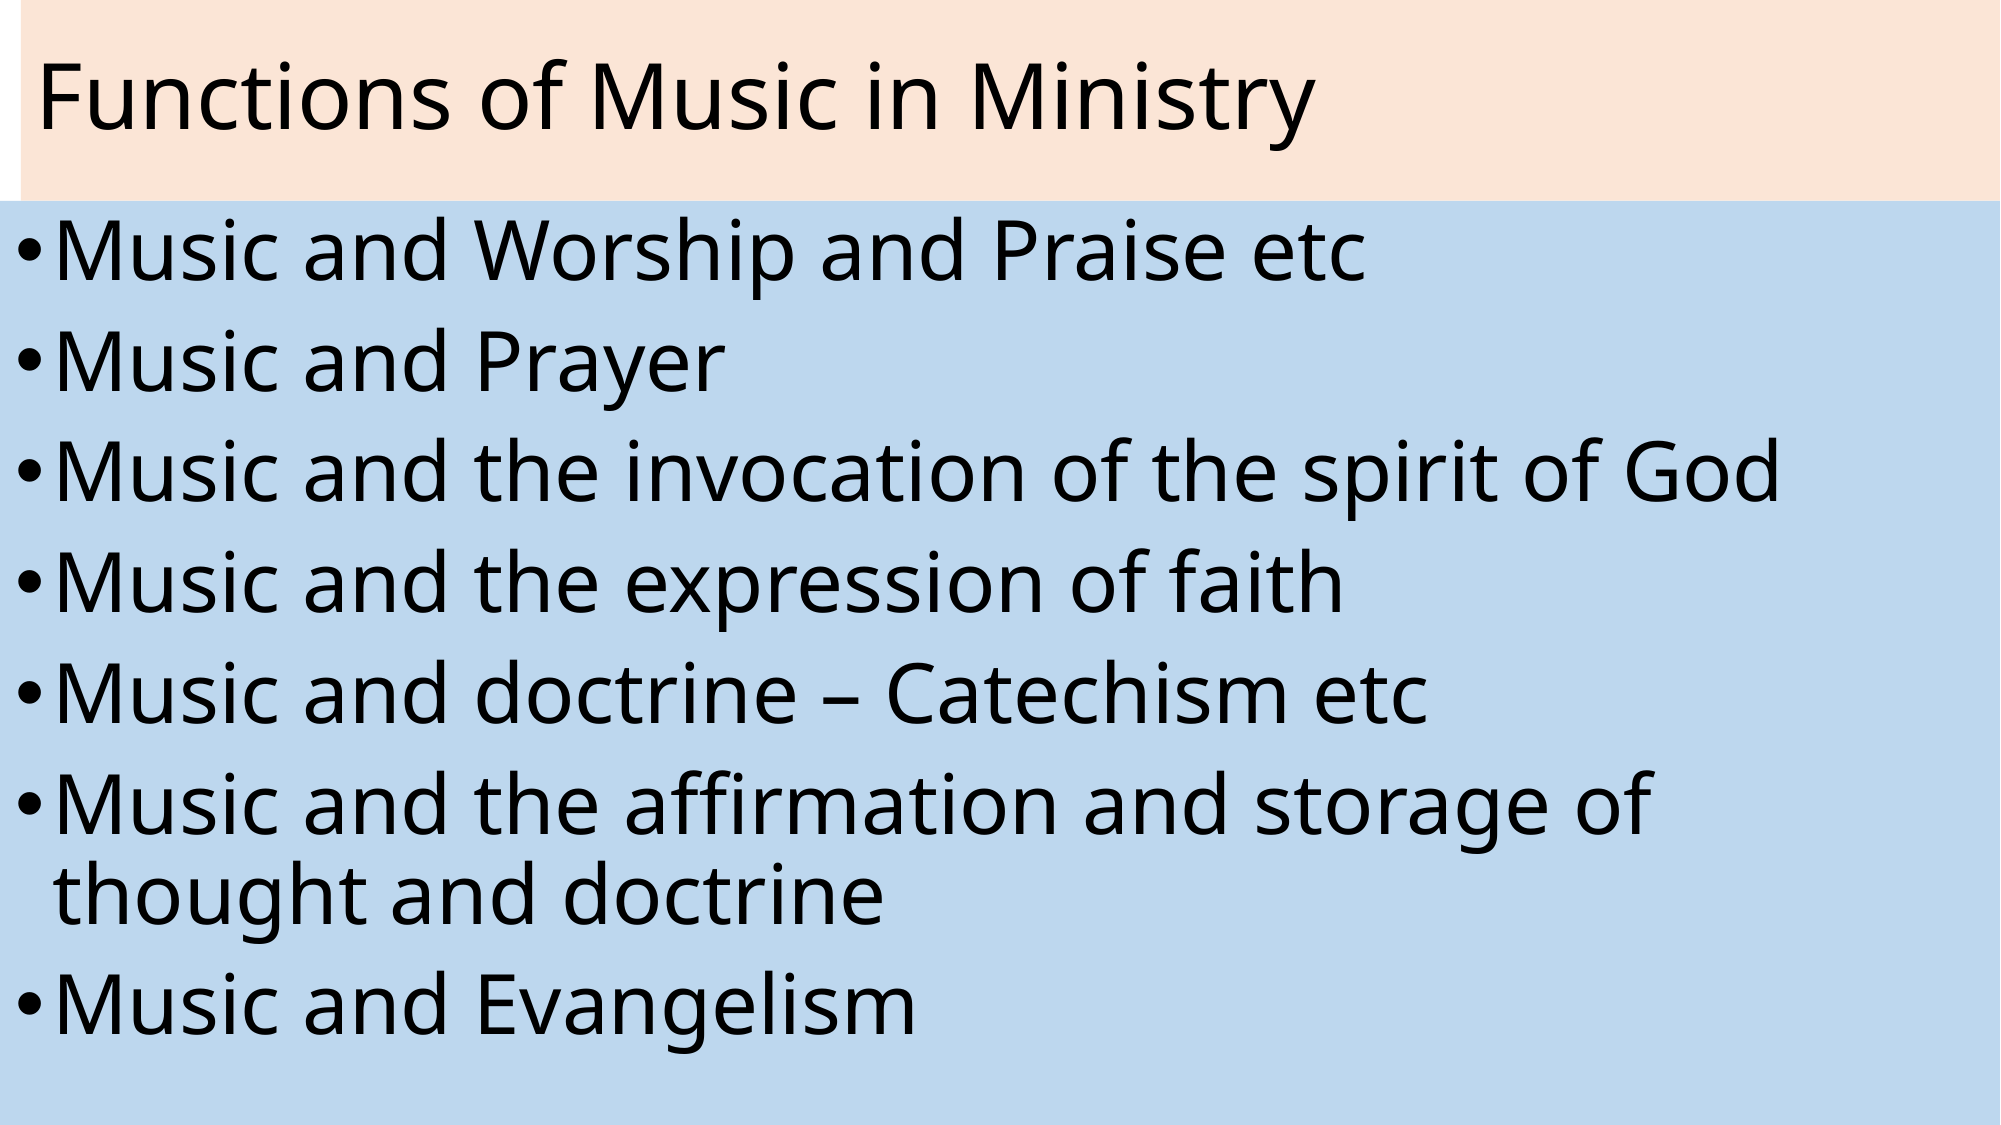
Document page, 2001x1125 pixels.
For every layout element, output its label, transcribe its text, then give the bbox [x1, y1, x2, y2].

title Functions of Music in Ministry [20, 0, 2000, 200]
list Music and Worship and Praise etc Music and Prayer Music and the invocation of the spirit of God Music and the expression of faith Music and doctrine – Catechism etc Music and the affirmation and storage of thought and doctrine Music and Evangelism [0, 200, 2000, 1125]
